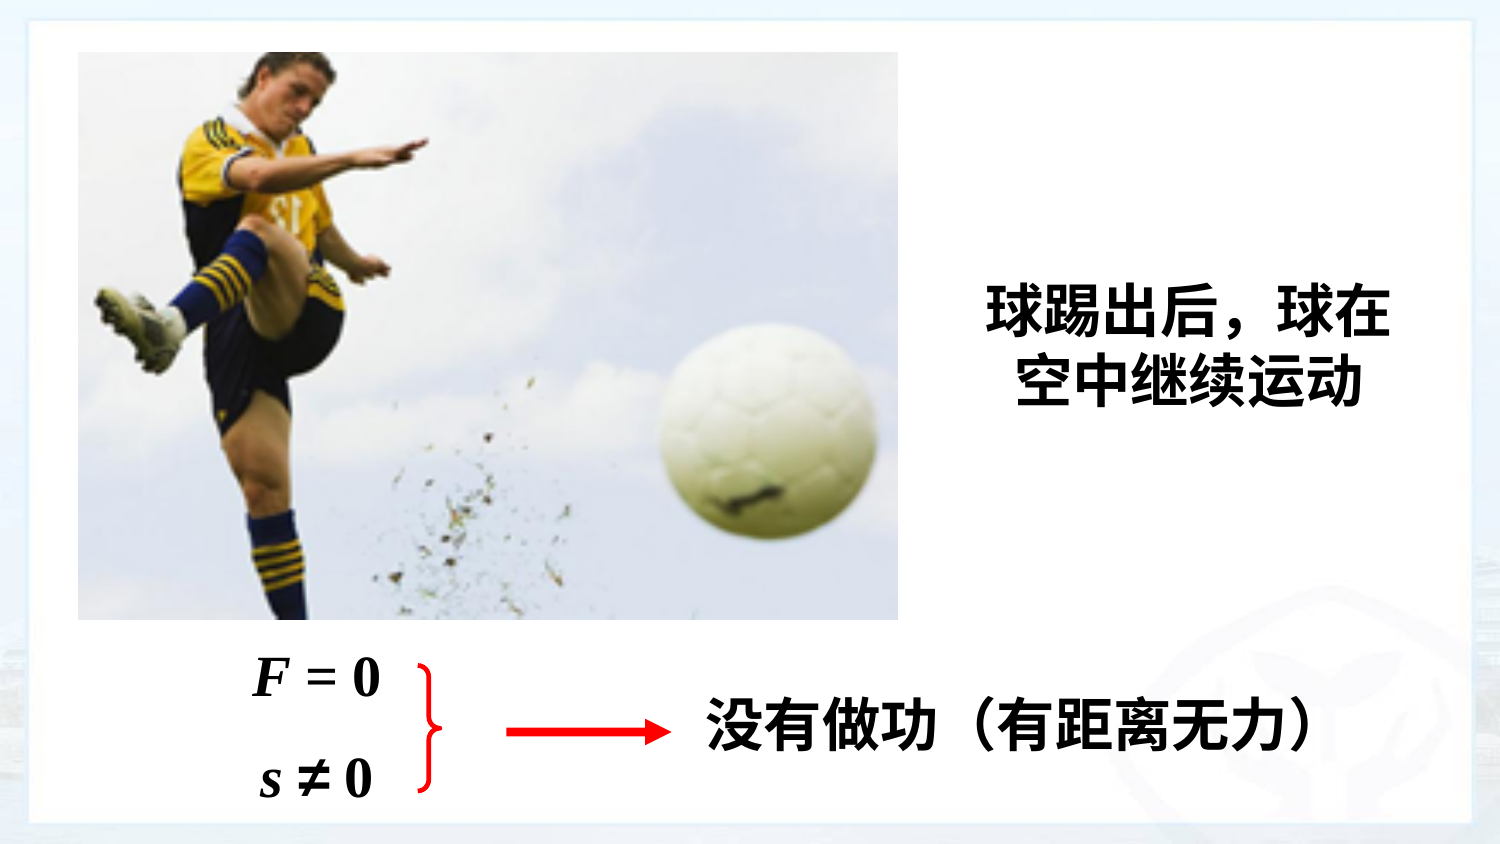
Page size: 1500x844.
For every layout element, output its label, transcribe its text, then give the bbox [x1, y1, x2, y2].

text_box [506, 725, 672, 739]
picture [0, 0, 1500, 844]
text_box 球踢出后，球在空中继续运动 [964, 266, 1415, 422]
text_box 没有做功（有距离无力） [690, 680, 1371, 765]
text_box [417, 665, 440, 791]
text_box F = 0 [225, 630, 410, 716]
text_box s ≠ 0 [225, 731, 410, 817]
